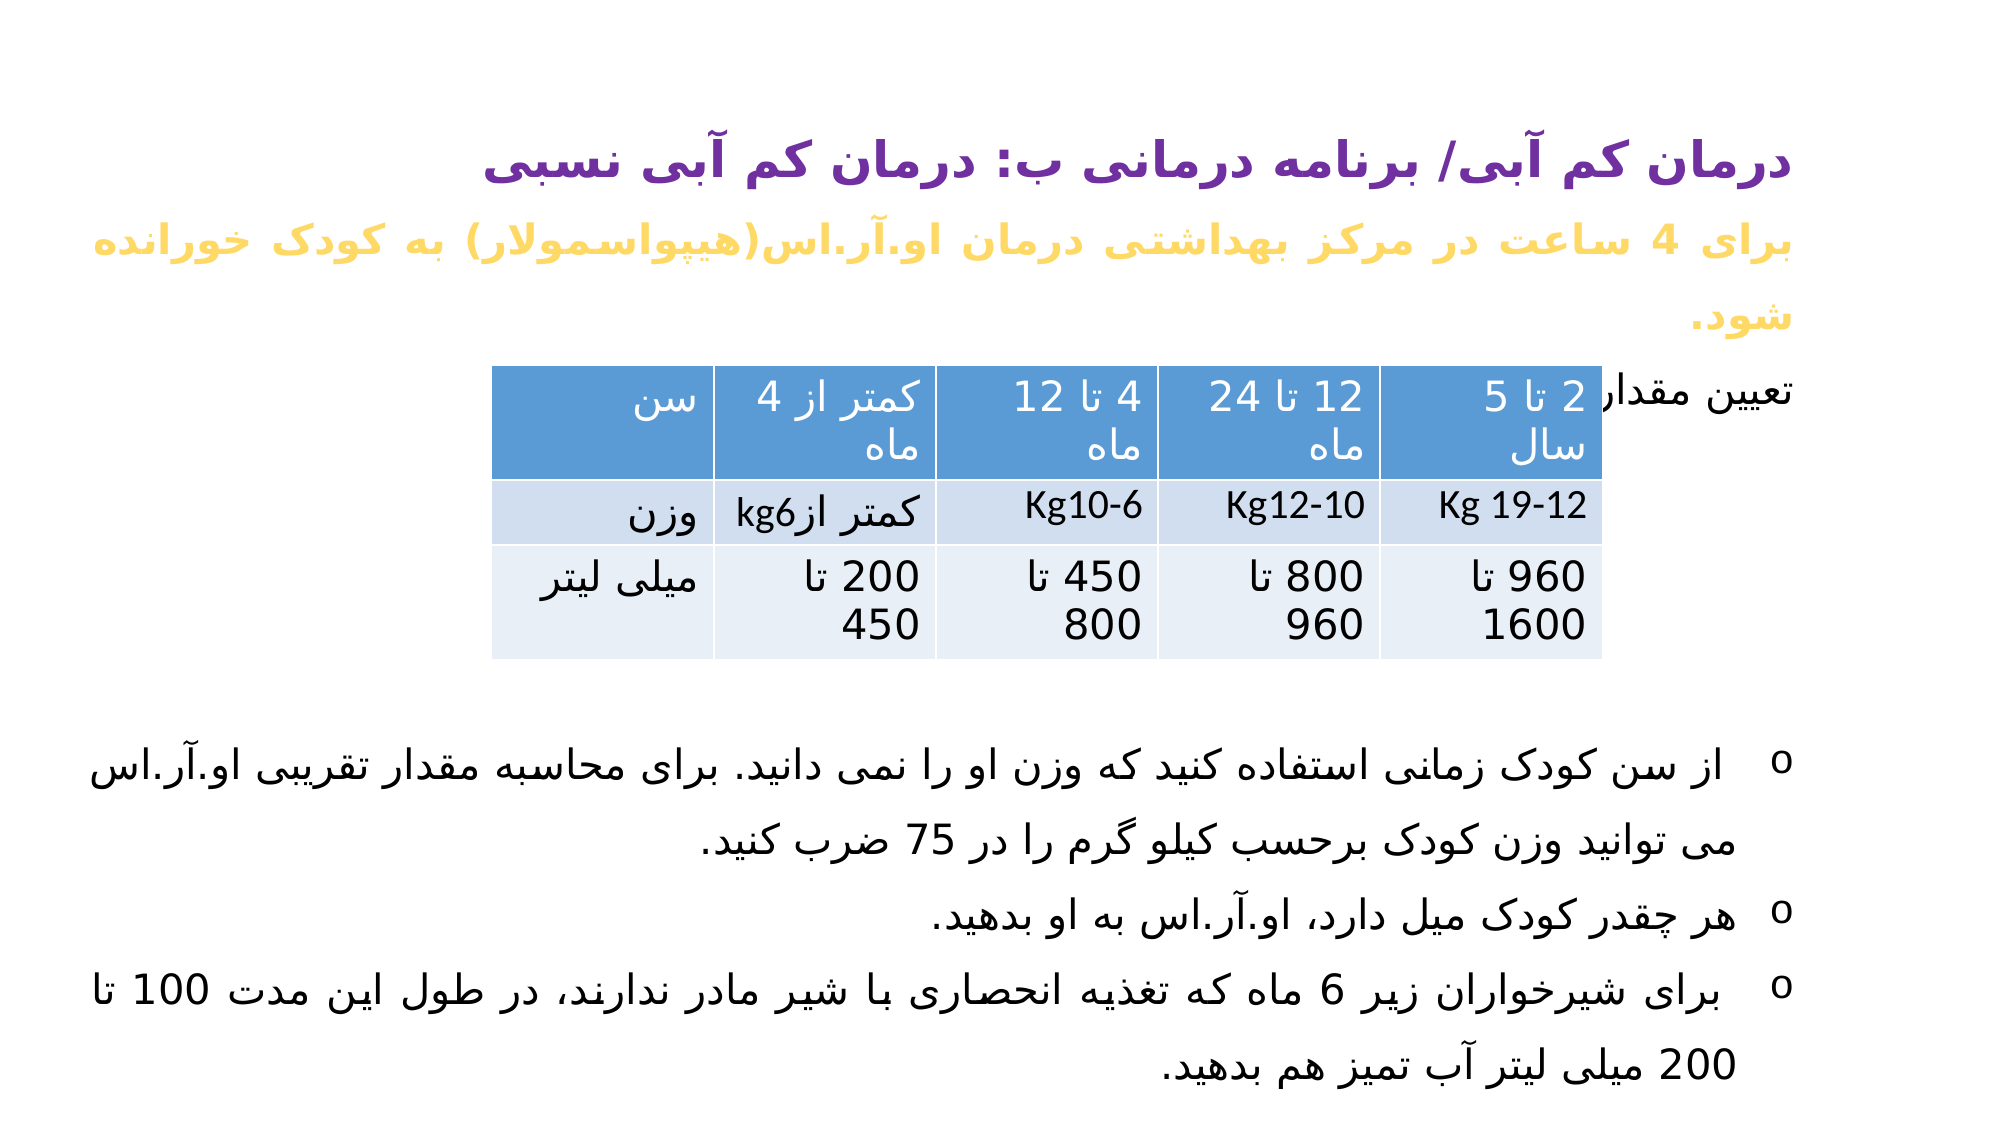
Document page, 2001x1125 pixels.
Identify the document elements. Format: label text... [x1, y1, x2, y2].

text_box درمان کم آبی/ برنامه درمانی ب: درمان کم آبی نسبی برای 4 ساعت در مرکز بهداشتی درمان او.آر.اس(هیپواسمولار) به کودک خورانده شود. تعیین مقدار تقریبی محلول او.آر.اس که باید در 4 ساعت اول داده شود. از سن کودک زمانی استفاده کنید که وزن او را نمی دانید. برای محاسبه مقدار تقریبی او.آر.اس می توانید وزن کودک برحسب کیلو گرم را در 75 ضرب کنید. هر چقدر کودک میل دارد، او.آر.اس به او بدهید. برای شیرخواران زیر 6 ماه که تغذیه انحصاری با شیر مادر ندارند، در طول این مدت 100 تا 200 میلی لیتر آب تمیز هم بدهید. [74, 90, 1809, 1095]
table_header 12 تا 24 ماه [1159, 366, 1379, 479]
table_header کمتر از 4 ماه [715, 366, 935, 479]
table_cell 450 تا 800 [937, 546, 1157, 659]
table_cell میلی لیتر [492, 546, 713, 659]
table_header 2 تا 5 سال [1381, 366, 1602, 479]
table_cell 800 تا 960 [1159, 546, 1379, 659]
table_header سن [492, 366, 713, 479]
table_cell Kg10-6 [937, 481, 1157, 544]
table_cell کمتر ازkg6 [715, 481, 935, 544]
table_cell 960 تا 1600 [1381, 546, 1602, 659]
table_cell Kg 19-12 [1381, 481, 1602, 544]
table_cell Kg12-10 [1159, 481, 1379, 544]
table_cell 200 تا 450 [715, 546, 935, 659]
table_header 4 تا 12 ماه [937, 366, 1157, 479]
table_cell وزن [492, 481, 713, 544]
